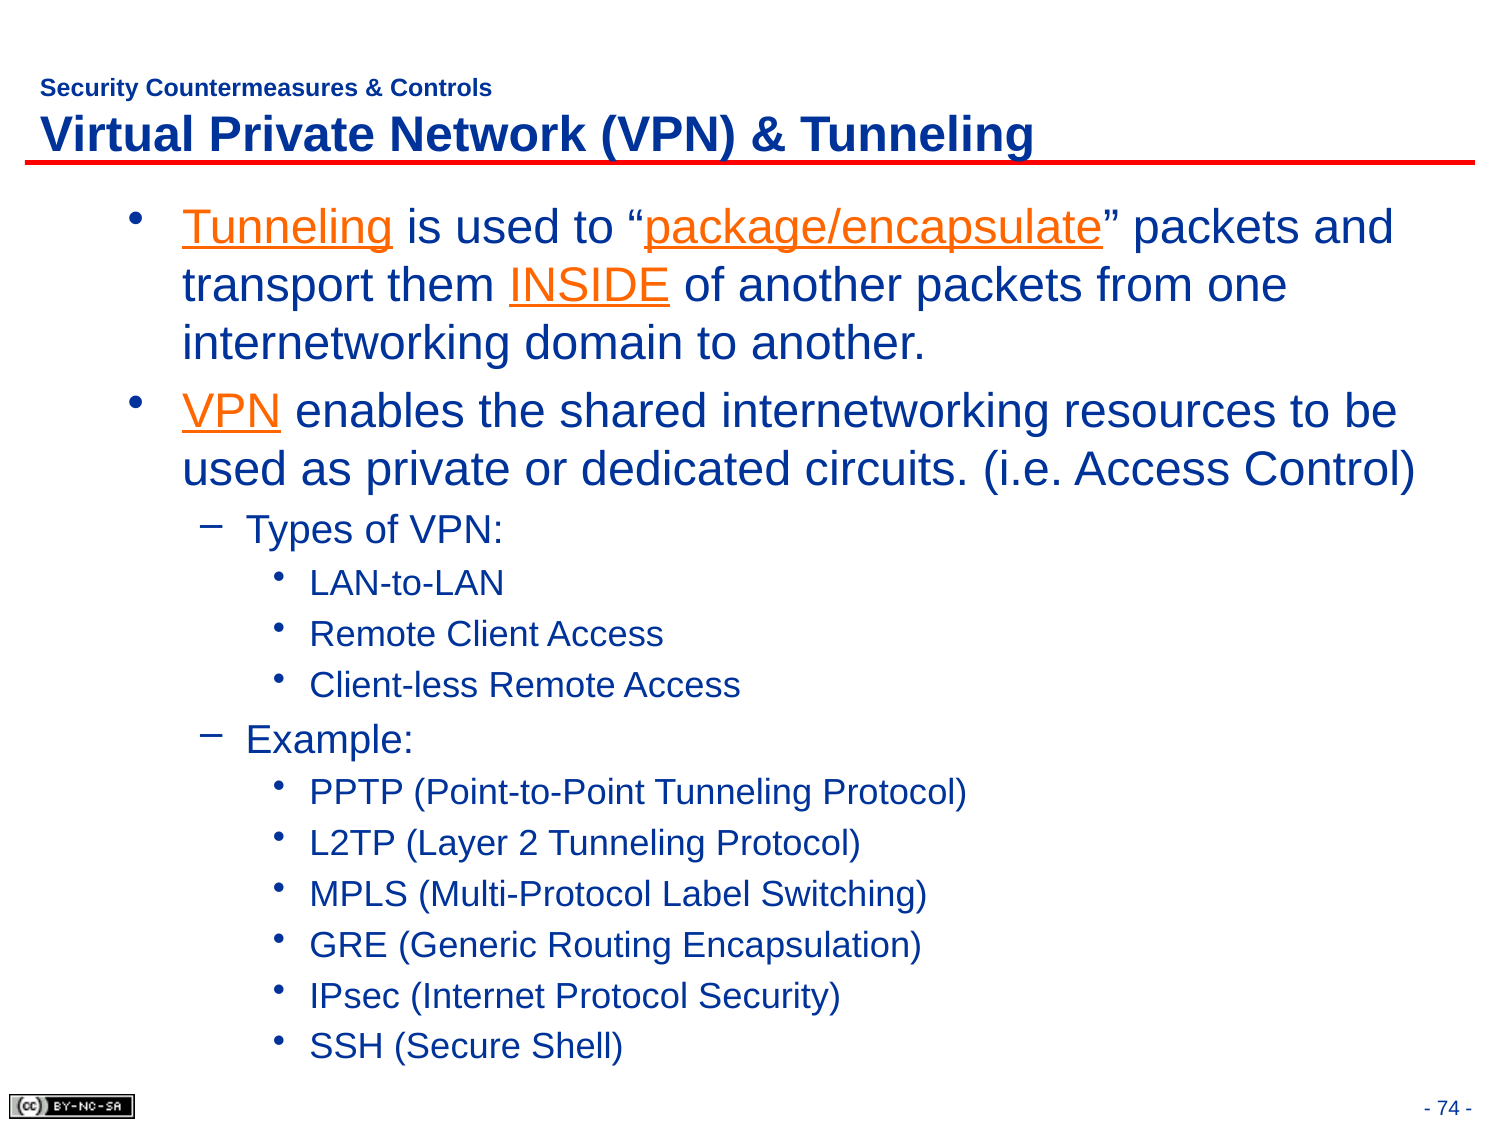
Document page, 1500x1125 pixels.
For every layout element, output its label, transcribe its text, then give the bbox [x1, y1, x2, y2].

picture [9, 1094, 135, 1119]
list Tunneling is used to “package/encapsulate” packets and transport them INSIDE of another packets from one internetworking domain to another. VPN enables the shared internetworking resources to be used as private or dedicated circuits. (i.e. Access Control) Types of VPN: LAN-to-LAN Remote Client Access Client-less Remote Access Example: PPTP (Point-to-Point Tunneling Protocol) L2TP (Layer 2 Tunneling Protocol) MPLS (Multi-Protocol Label Switching) GRE (Generic Routing Encapsulation) IPsec (Internet Protocol Security) SSH (Secure Shell) [112, 187, 1476, 1076]
title Security Countermeasures & Controls Virtual Private Network (VPN) & Tunneling [24, 0, 1476, 169]
slide_number - 74 - [1287, 1087, 1488, 1125]
